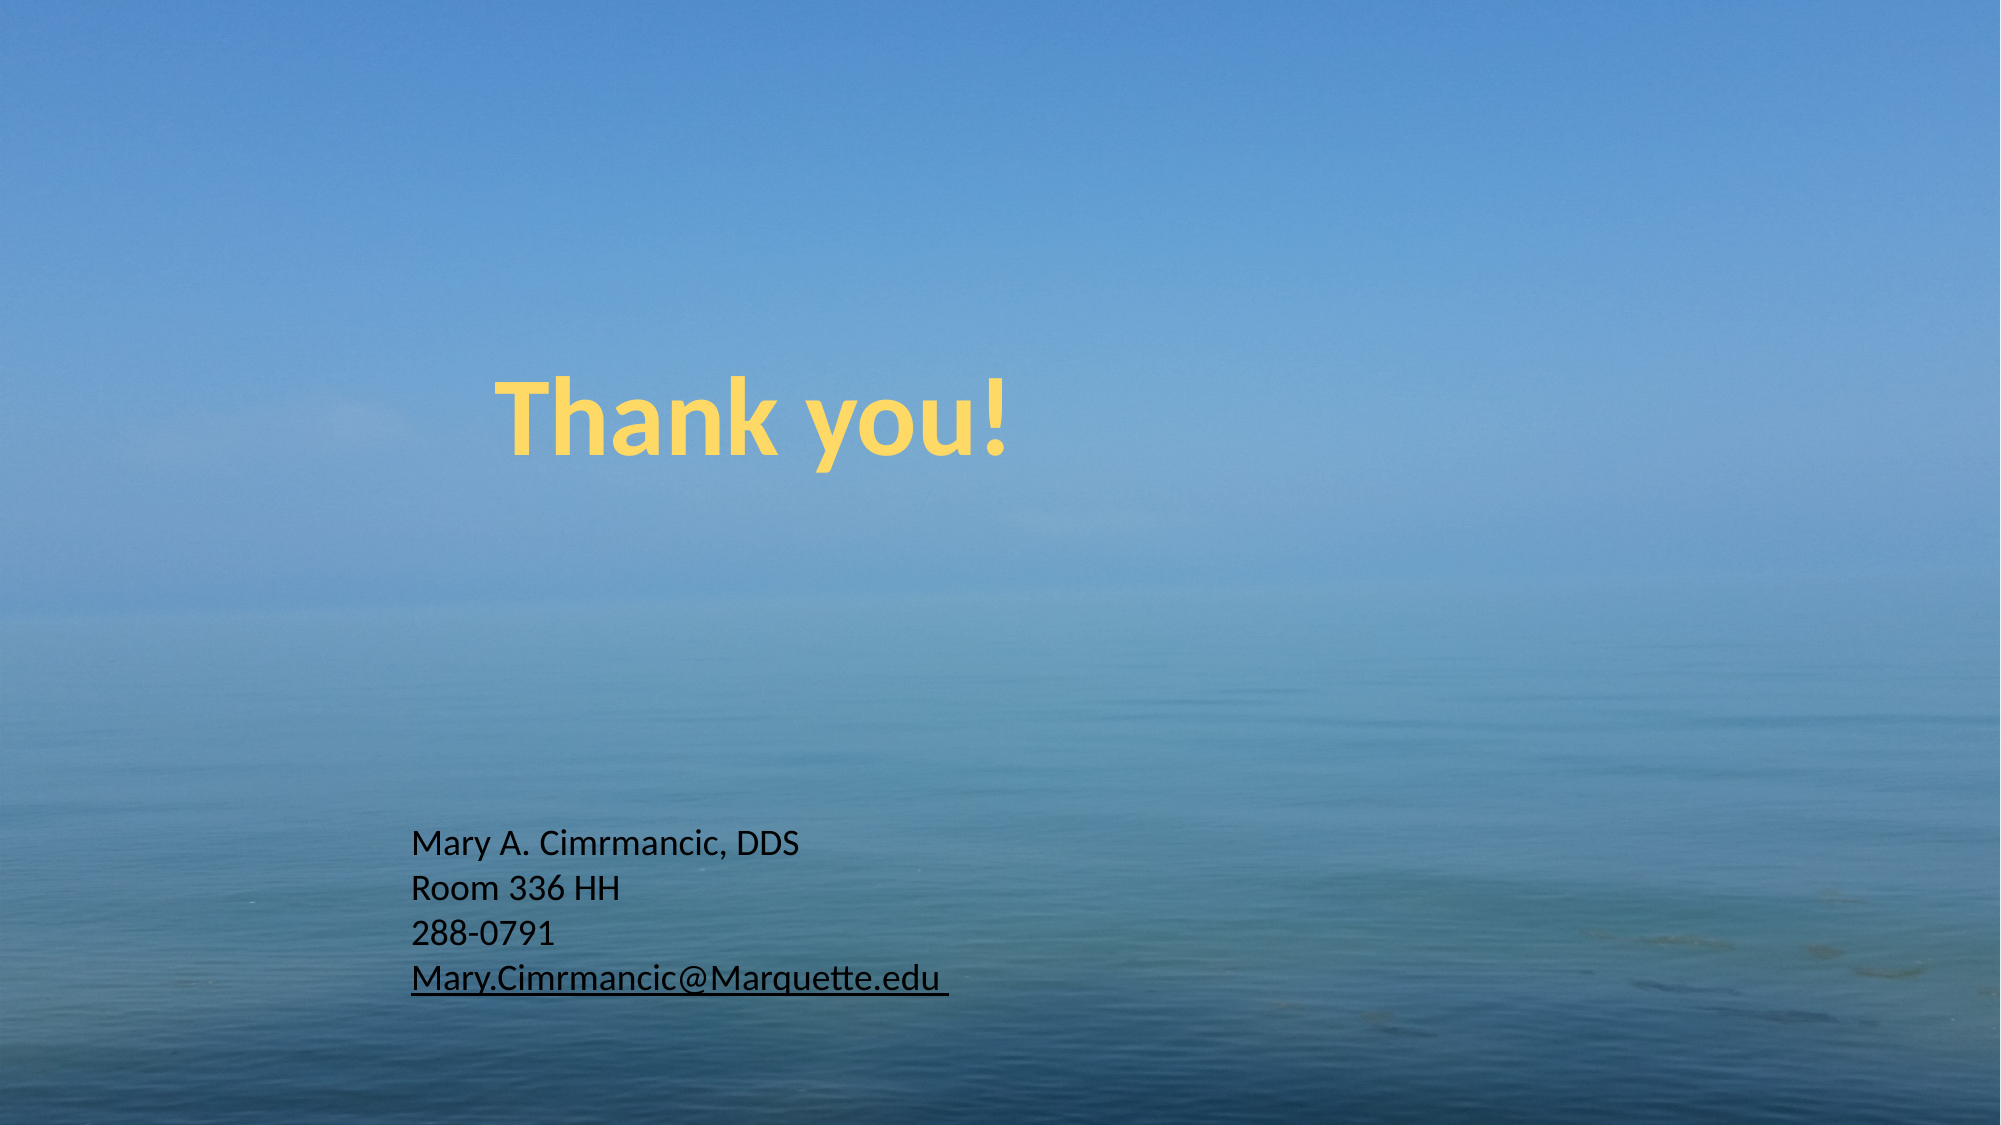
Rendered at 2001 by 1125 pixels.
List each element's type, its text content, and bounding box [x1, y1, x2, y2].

picture [0, 0, 2001, 1125]
text_box Thank you! [479, 335, 1031, 486]
text_box Mary A. Cimrmancic, DDS Room 336 HH 288-0791 Mary.Cimrmancic@Marquette.edu [396, 810, 1393, 1006]
